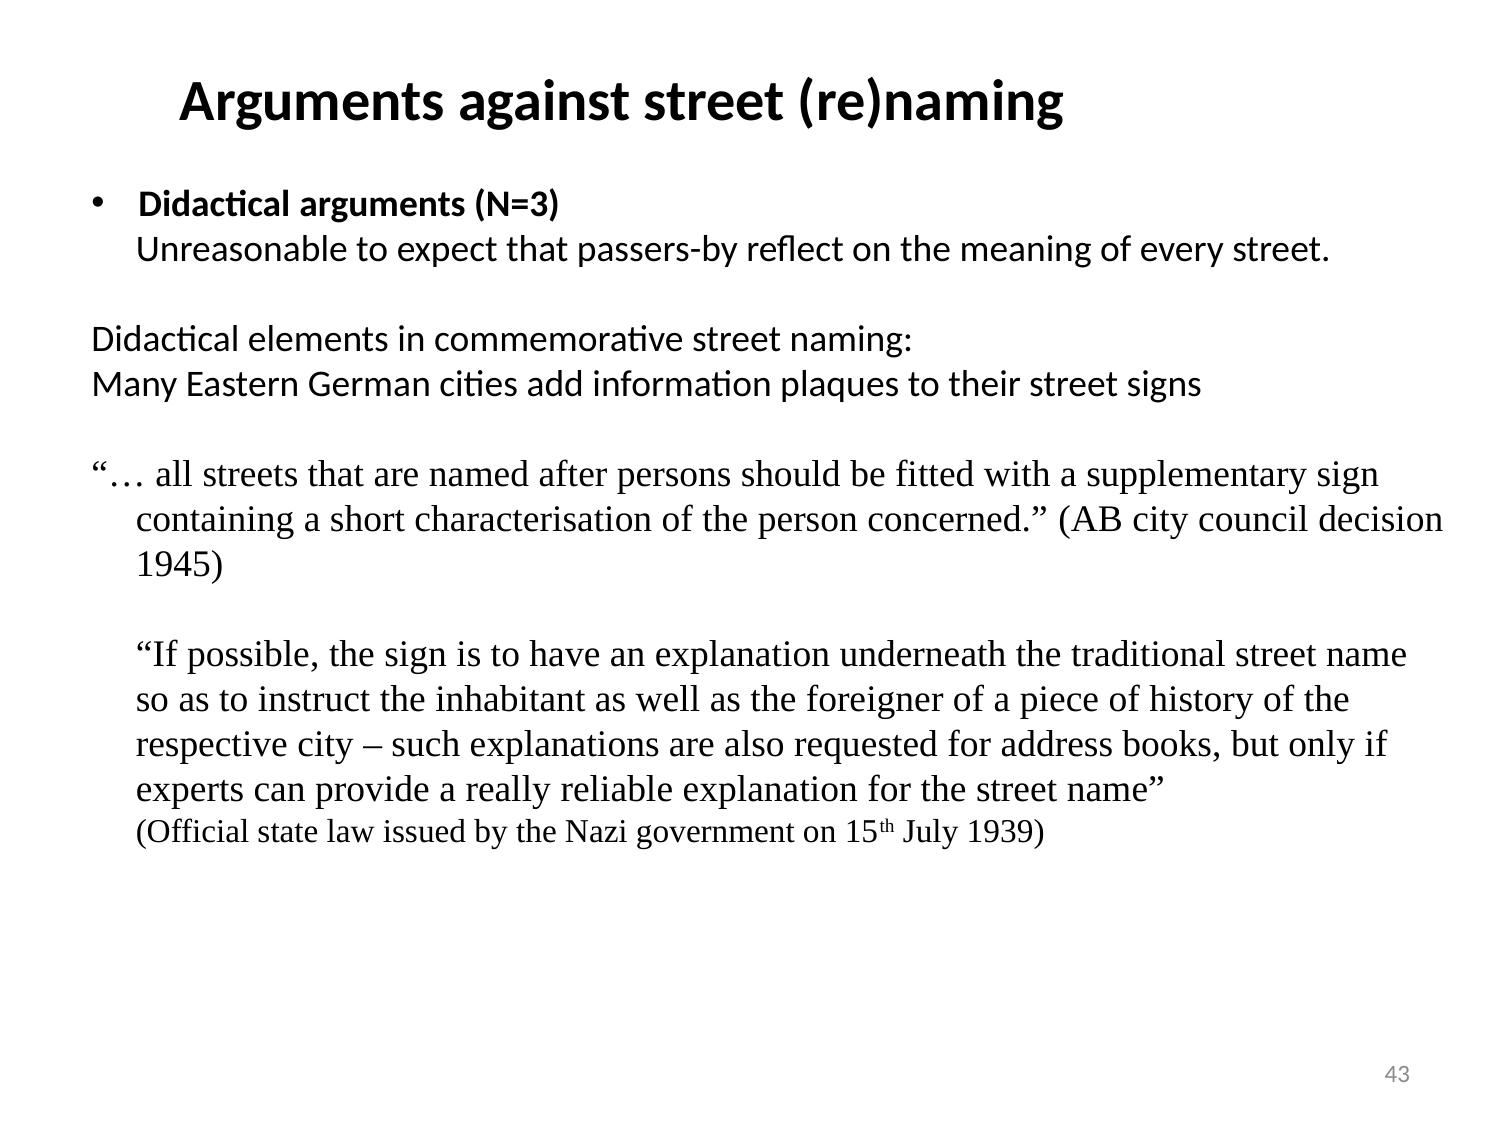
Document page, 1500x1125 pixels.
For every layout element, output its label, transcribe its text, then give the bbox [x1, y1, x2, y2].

text_box “If possible, the sign is to have an explanation underneath the traditional street name so as to instruct the inhabitant as well as the foreigner of a piece of history of the respective city – such explanations are also requested for address books, but only if experts can provide a really reliable explanation for the street name” (Official state law issued by the Nazi government on 15th July 1939) [76, 621, 1459, 951]
text_box Didactical arguments (N=3) Unreasonable to expect that passers-by reflect on the meaning of every street. Didactical elements in commemorative street naming: Many Eastern German cities add information plaques to their street signs “… all streets that are named after persons should be fitted with a supplementary sign containing a short characterisation of the person concerned.” (AB city council decision 1945) [76, 171, 1500, 704]
text_box Arguments against street (re)naming [165, 54, 1093, 140]
slide_number 43 [1074, 1042, 1425, 1103]
